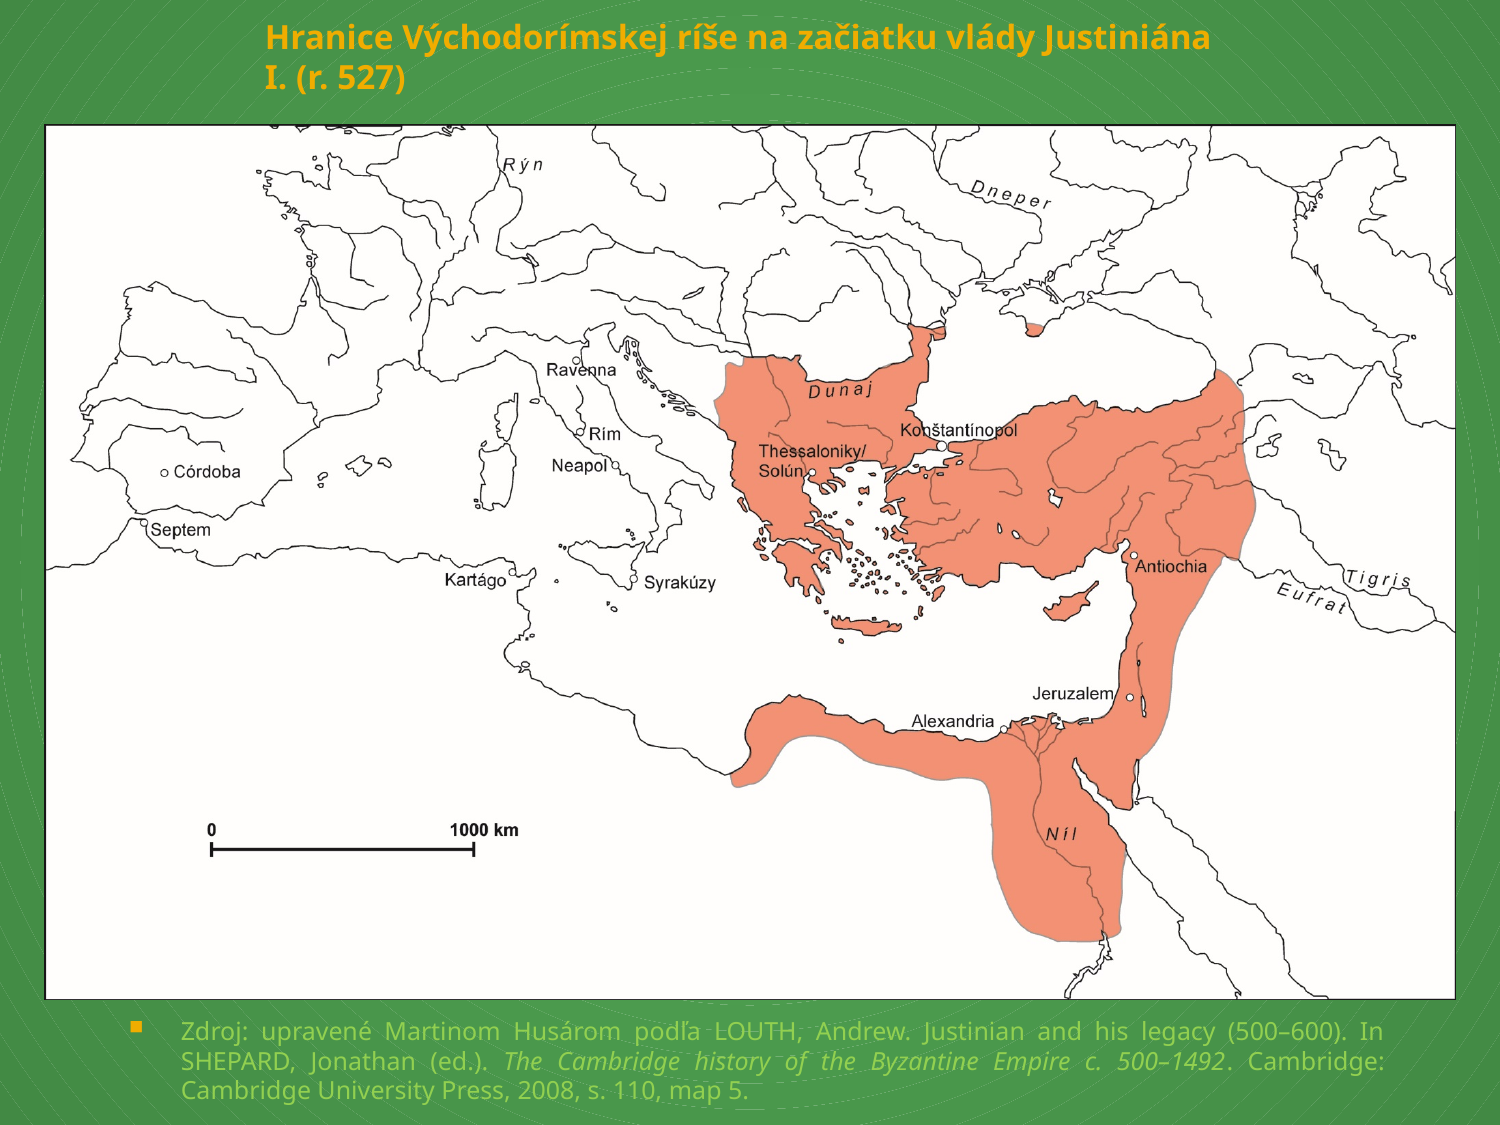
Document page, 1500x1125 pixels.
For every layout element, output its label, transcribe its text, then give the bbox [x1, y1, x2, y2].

picture [44, 124, 1456, 1001]
text_box Zdroj: upravené Martinom Husárom podľa LOUTH, Andrew. Justinian and his legacy (500–600). In SHEPARD, Jonathan (ed.). The Cambridge history of the Byzantine Empire c. 500–1492. Cambridge: Cambridge University Press, 2008, s. 110, map 5. [99, 1009, 1400, 1104]
text_box Hranice Východorímskej ríše na začiatku vlády Justiniána I. (r. 527) [249, 37, 1225, 75]
